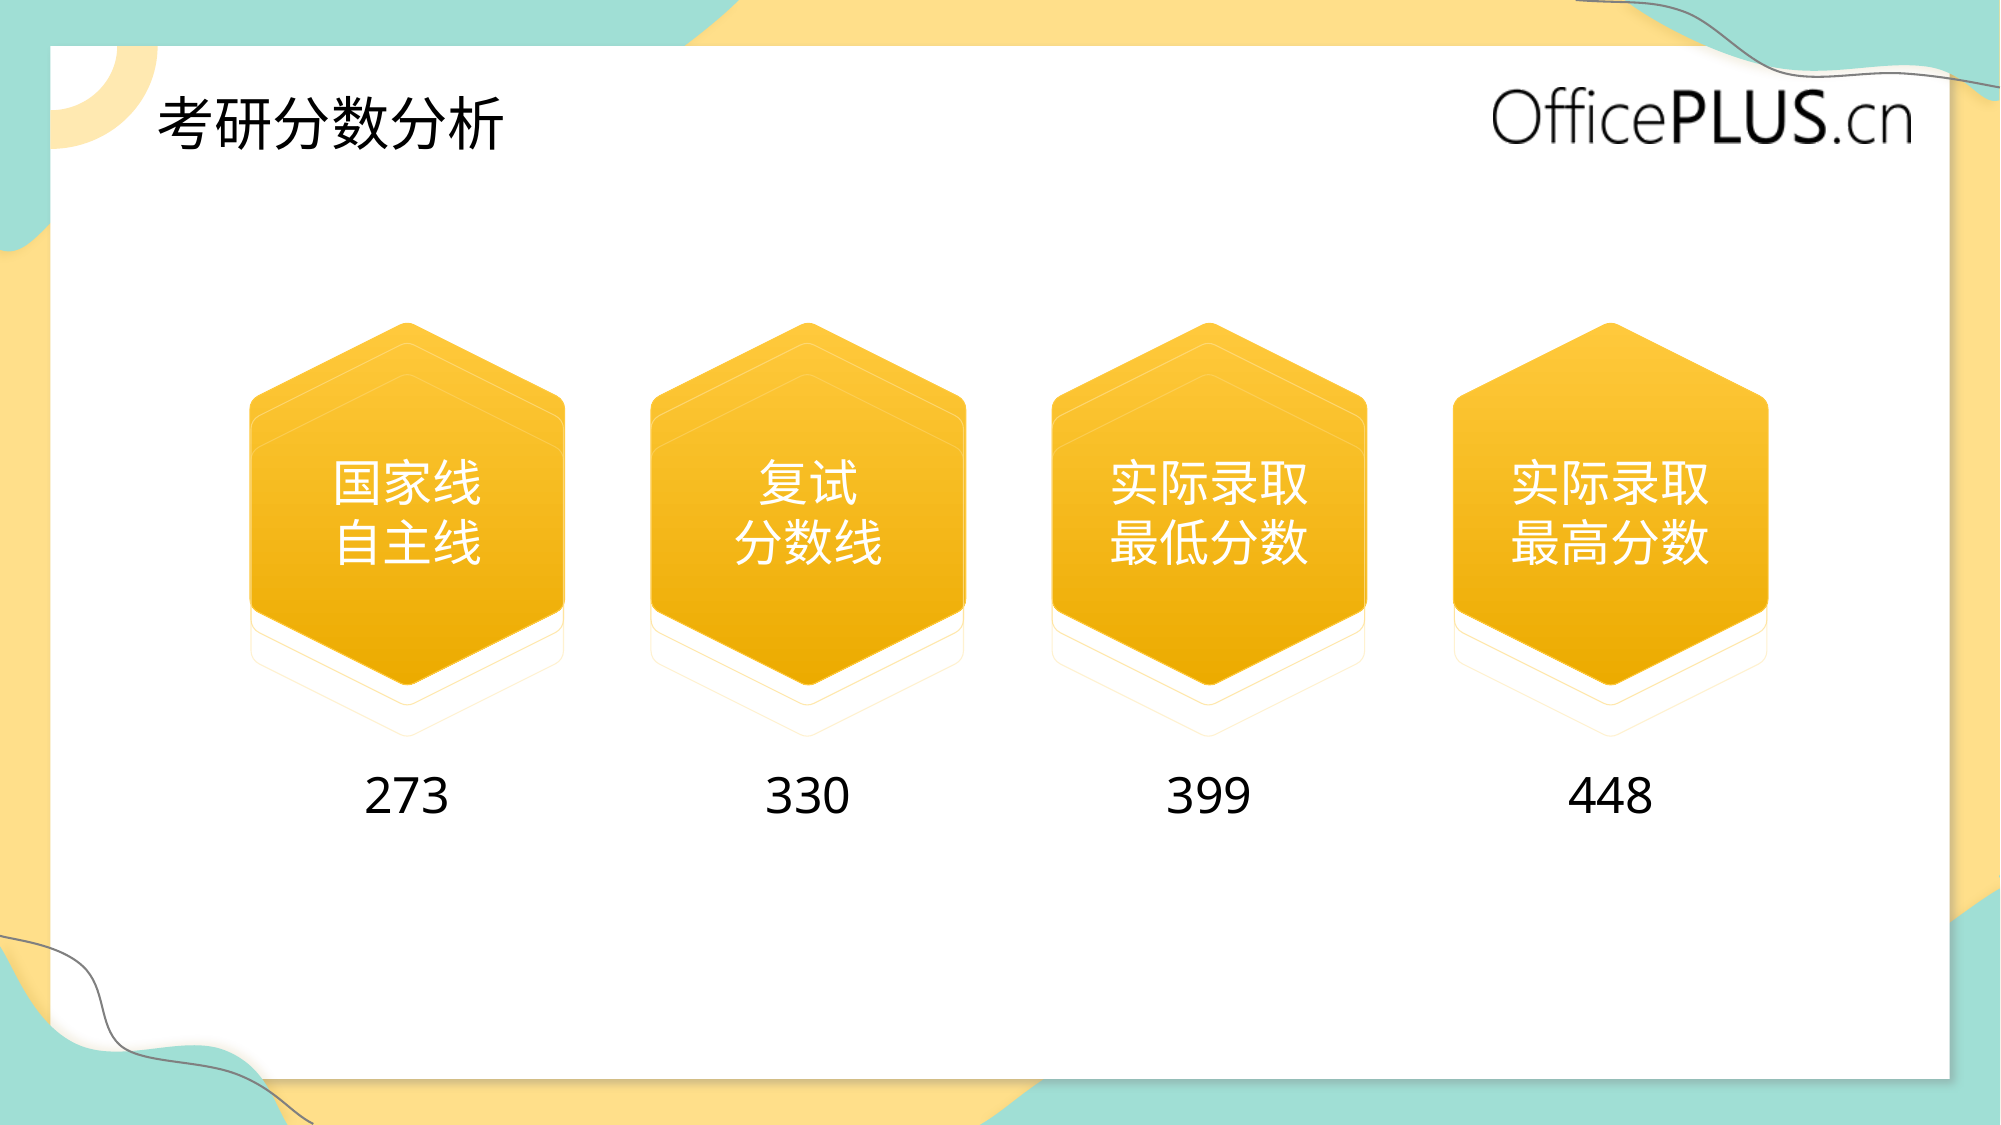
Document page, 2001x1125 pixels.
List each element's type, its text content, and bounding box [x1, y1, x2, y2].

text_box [1052, 323, 1367, 825]
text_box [650, 323, 966, 825]
title 考研分数分析 [141, 87, 904, 149]
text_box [249, 323, 565, 825]
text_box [1453, 323, 1769, 825]
